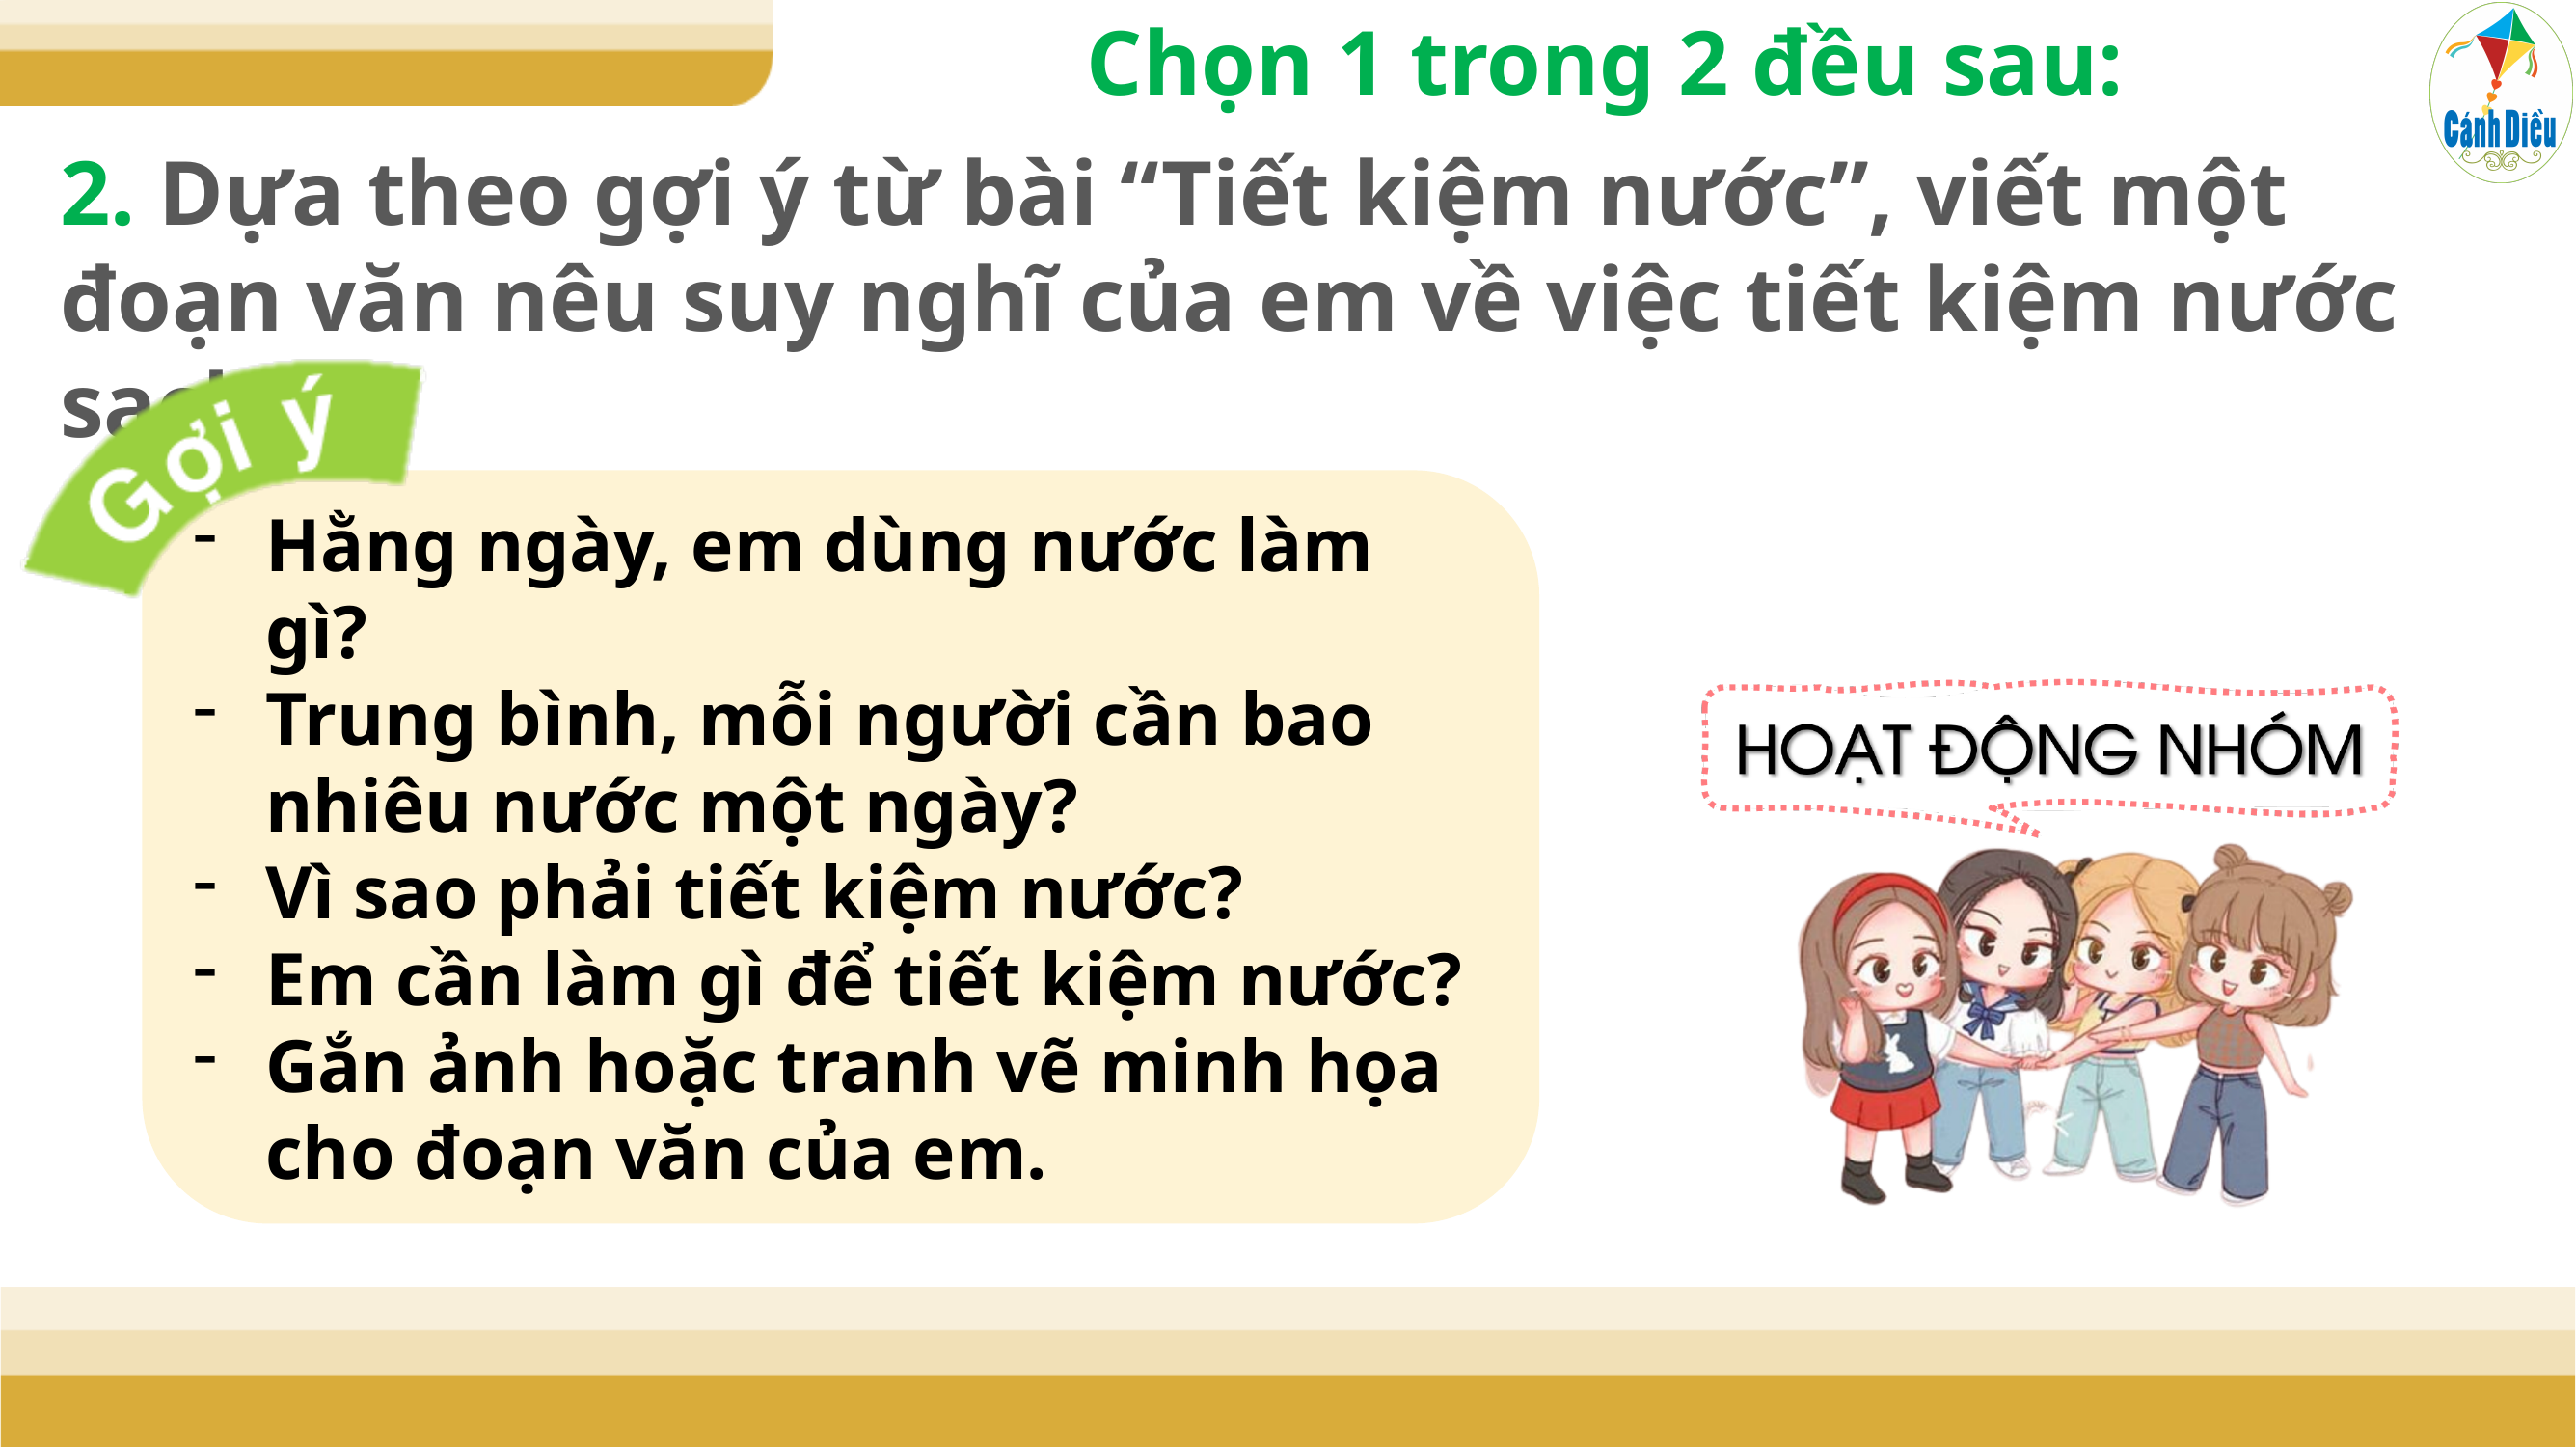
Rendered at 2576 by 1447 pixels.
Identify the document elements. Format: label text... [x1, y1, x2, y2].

picture [3, 639, 2574, 1447]
text_box 2. Dựa theo gợi ý từ bài “Tiết kiệm nước”, viết một đoạn văn nêu suy nghĩ của em về việc tiết kiệm nước sạch. [45, 129, 2530, 463]
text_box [5, 308, 1540, 1224]
text_box Chọn 1 trong 2 đều sau: [925, 0, 2286, 121]
picture [0, 0, 773, 106]
picture [2429, 2, 2573, 183]
